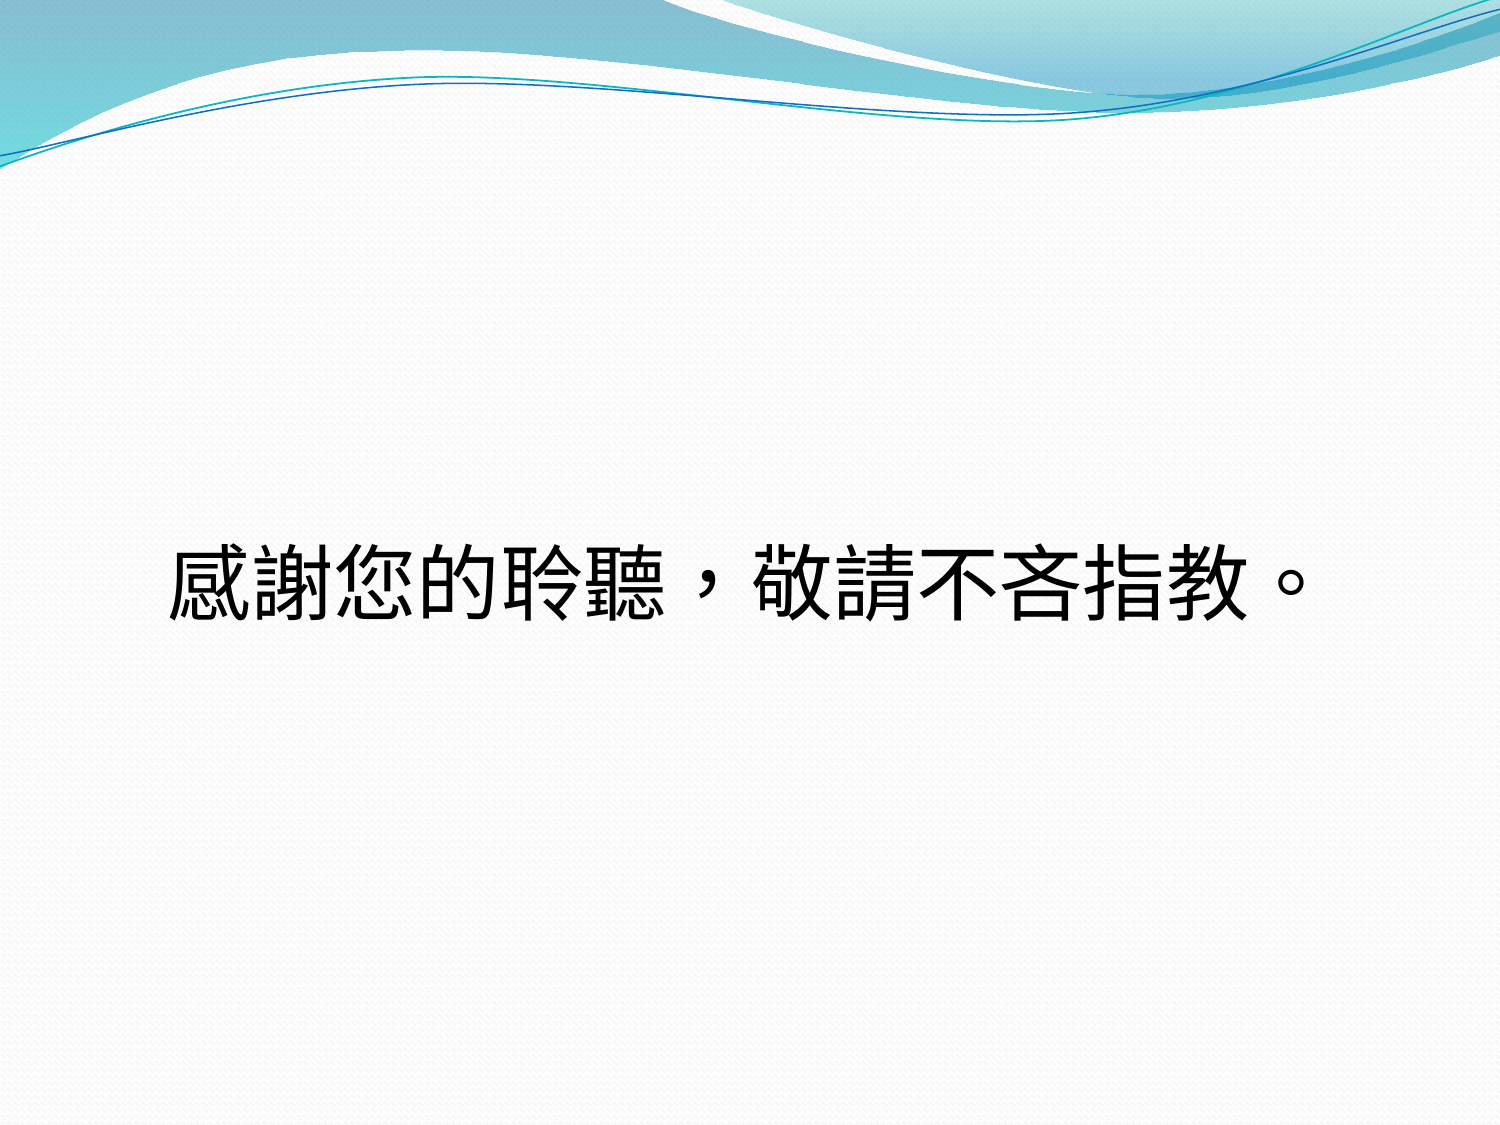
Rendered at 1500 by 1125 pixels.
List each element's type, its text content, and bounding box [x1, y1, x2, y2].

list 感謝您的聆聽，敬請不吝指教。 [75, 125, 1425, 1038]
